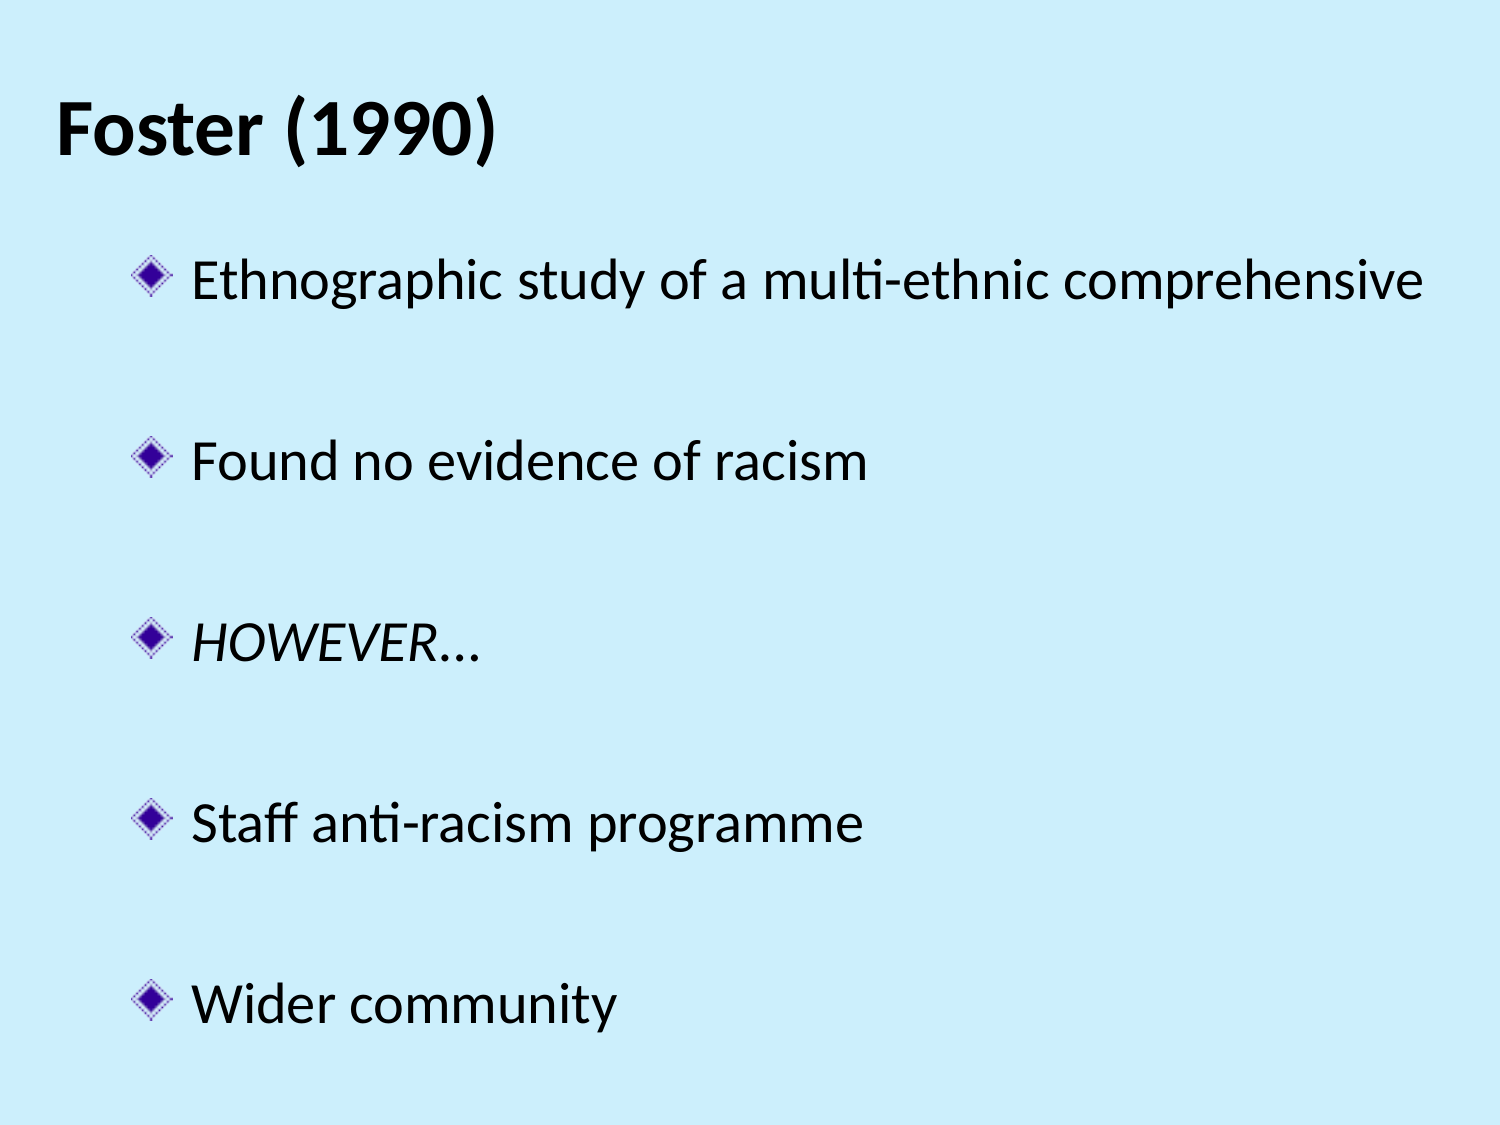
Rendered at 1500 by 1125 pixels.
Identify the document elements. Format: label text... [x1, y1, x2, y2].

picture [131, 798, 173, 840]
picture [131, 979, 173, 1021]
list Foster (1990) Ethnographic study of a multi-ethnic comprehensive Found no evidence of racism HOWEVER... Staff anti-racism programme Wider community [41, 66, 1459, 1059]
picture [131, 255, 173, 297]
picture [131, 436, 173, 478]
picture [131, 617, 173, 659]
